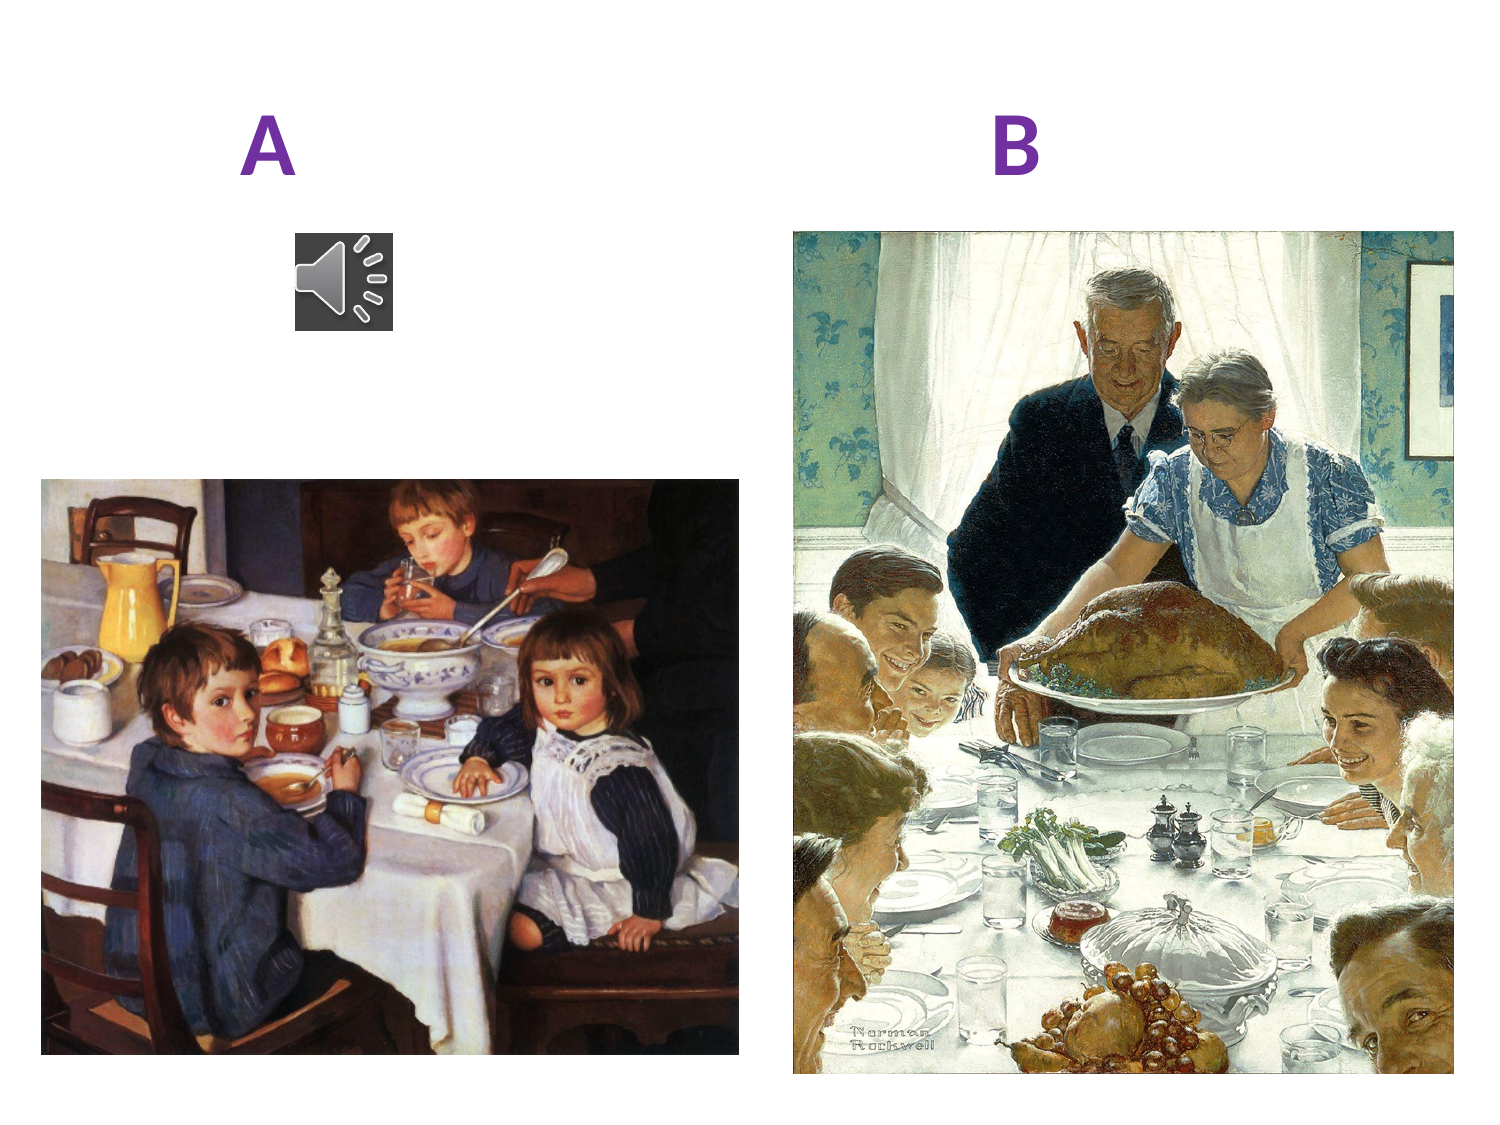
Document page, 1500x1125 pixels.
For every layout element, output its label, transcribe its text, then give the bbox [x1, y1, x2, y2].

picture [41, 479, 740, 1055]
picture [793, 231, 1455, 1074]
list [293, 231, 394, 332]
title A B [75, 45, 1425, 233]
